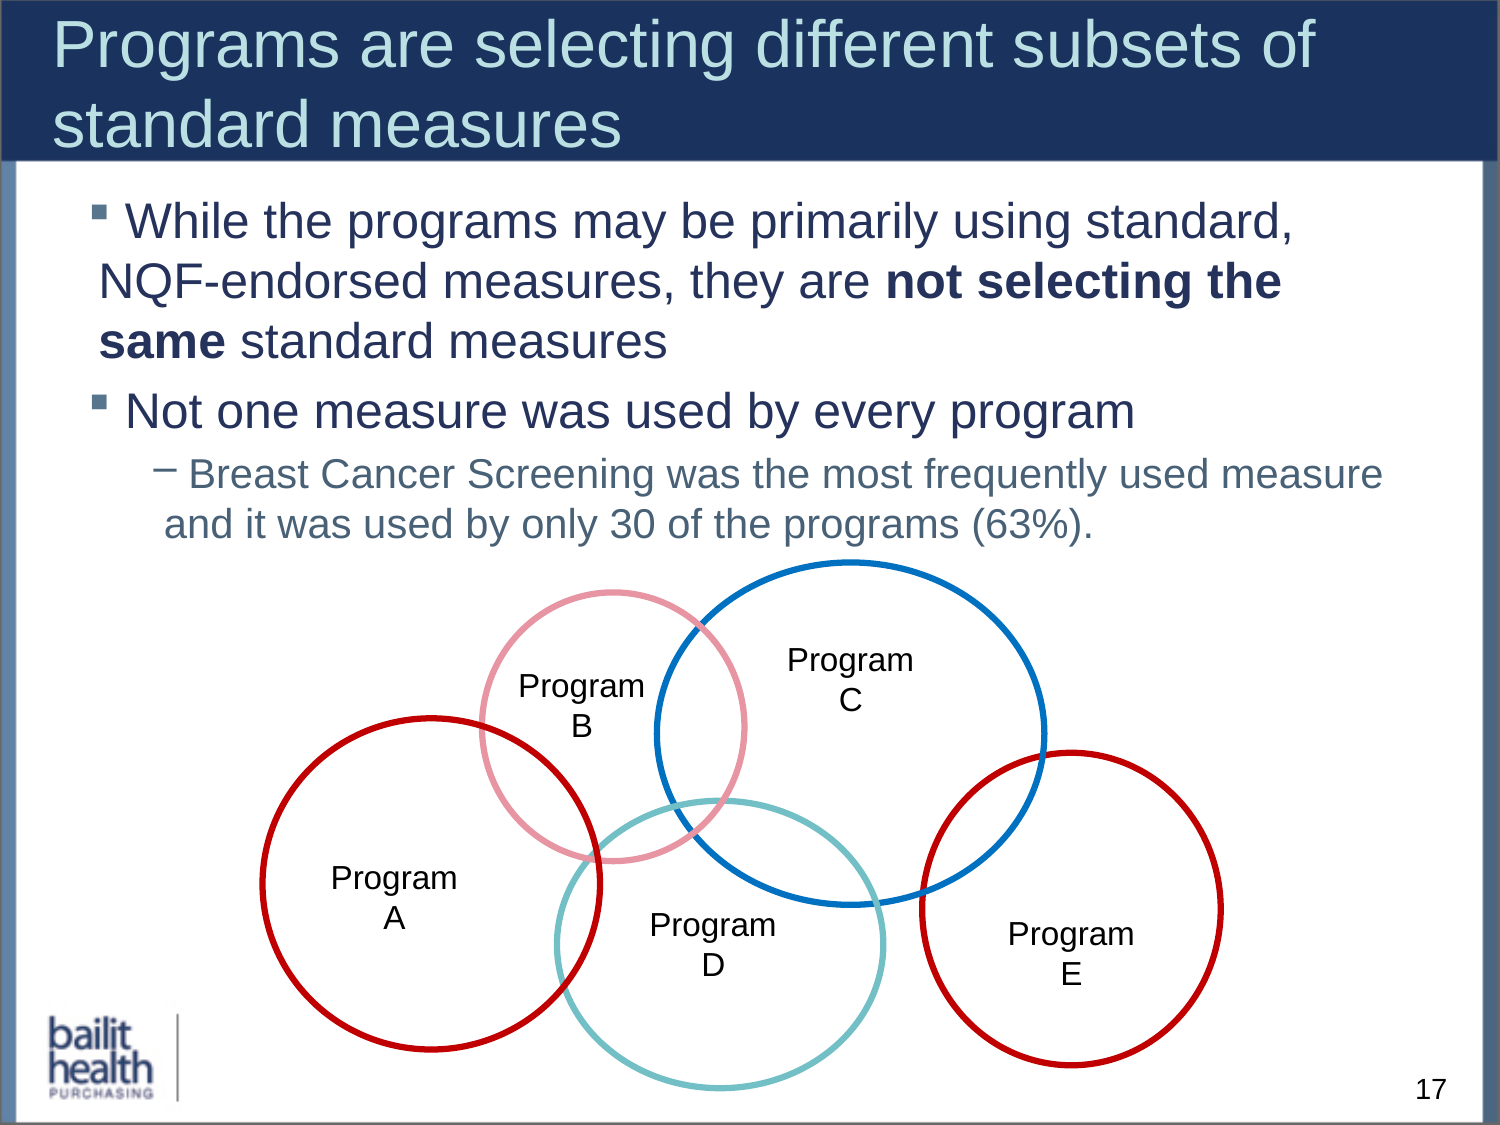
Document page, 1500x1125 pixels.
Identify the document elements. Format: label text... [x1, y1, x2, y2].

list While the programs may be primarily using standard, NQF-endorsed measures, they are not selecting the same standard measures Not one measure was used by every program Breast Cancer Screening was the most frequently used measure and it was used by only 30 of the programs (63%). [72, 180, 1426, 563]
text_box [262, 718, 601, 1050]
title Programs are selecting different subsets of standard measures [37, 0, 1500, 176]
text_box [922, 752, 1221, 1066]
text_box Program D [613, 895, 814, 991]
text_box Program C [750, 630, 951, 726]
text_box [501, 592, 745, 862]
text_box Program A [294, 848, 495, 944]
slide_number 17 [1374, 1062, 1463, 1101]
text_box [700, 563, 1045, 904]
picture [0, 0, 1500, 1125]
text_box Program B [481, 656, 682, 752]
text_box [564, 800, 884, 1089]
text_box Program E [971, 904, 1172, 1000]
